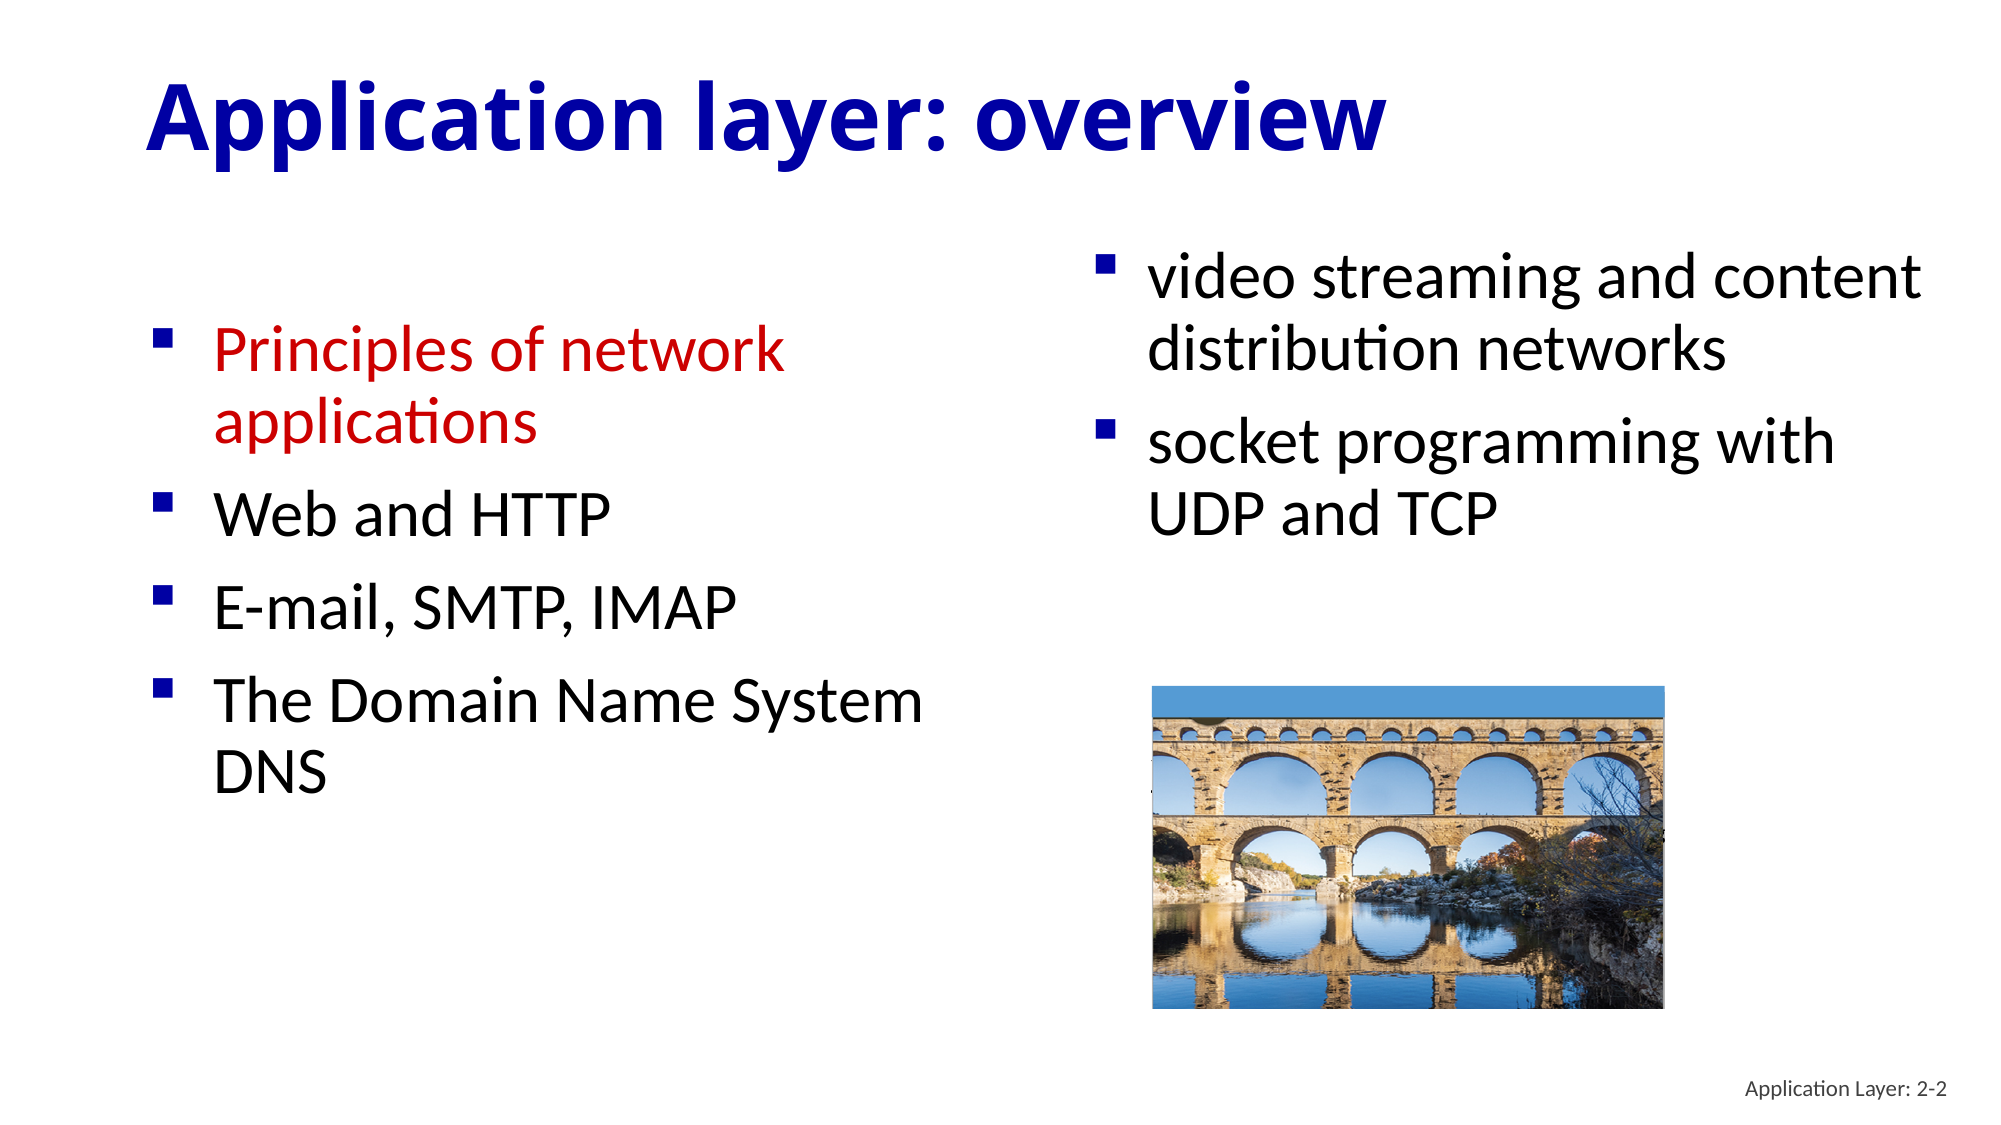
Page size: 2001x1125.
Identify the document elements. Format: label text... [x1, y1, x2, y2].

text_box video streaming and content distribution networks socket programming with UDP and TCP [1075, 233, 1963, 1021]
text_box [1151, 685, 1665, 1009]
slide_number Application Layer: 2-2 [1512, 1056, 1963, 1117]
title Application layer: overview [131, 47, 1856, 195]
text_box Principles of network applications Web and HTTP E-mail, SMTP, IMAP The Domain Name System DNS [132, 306, 1004, 1021]
